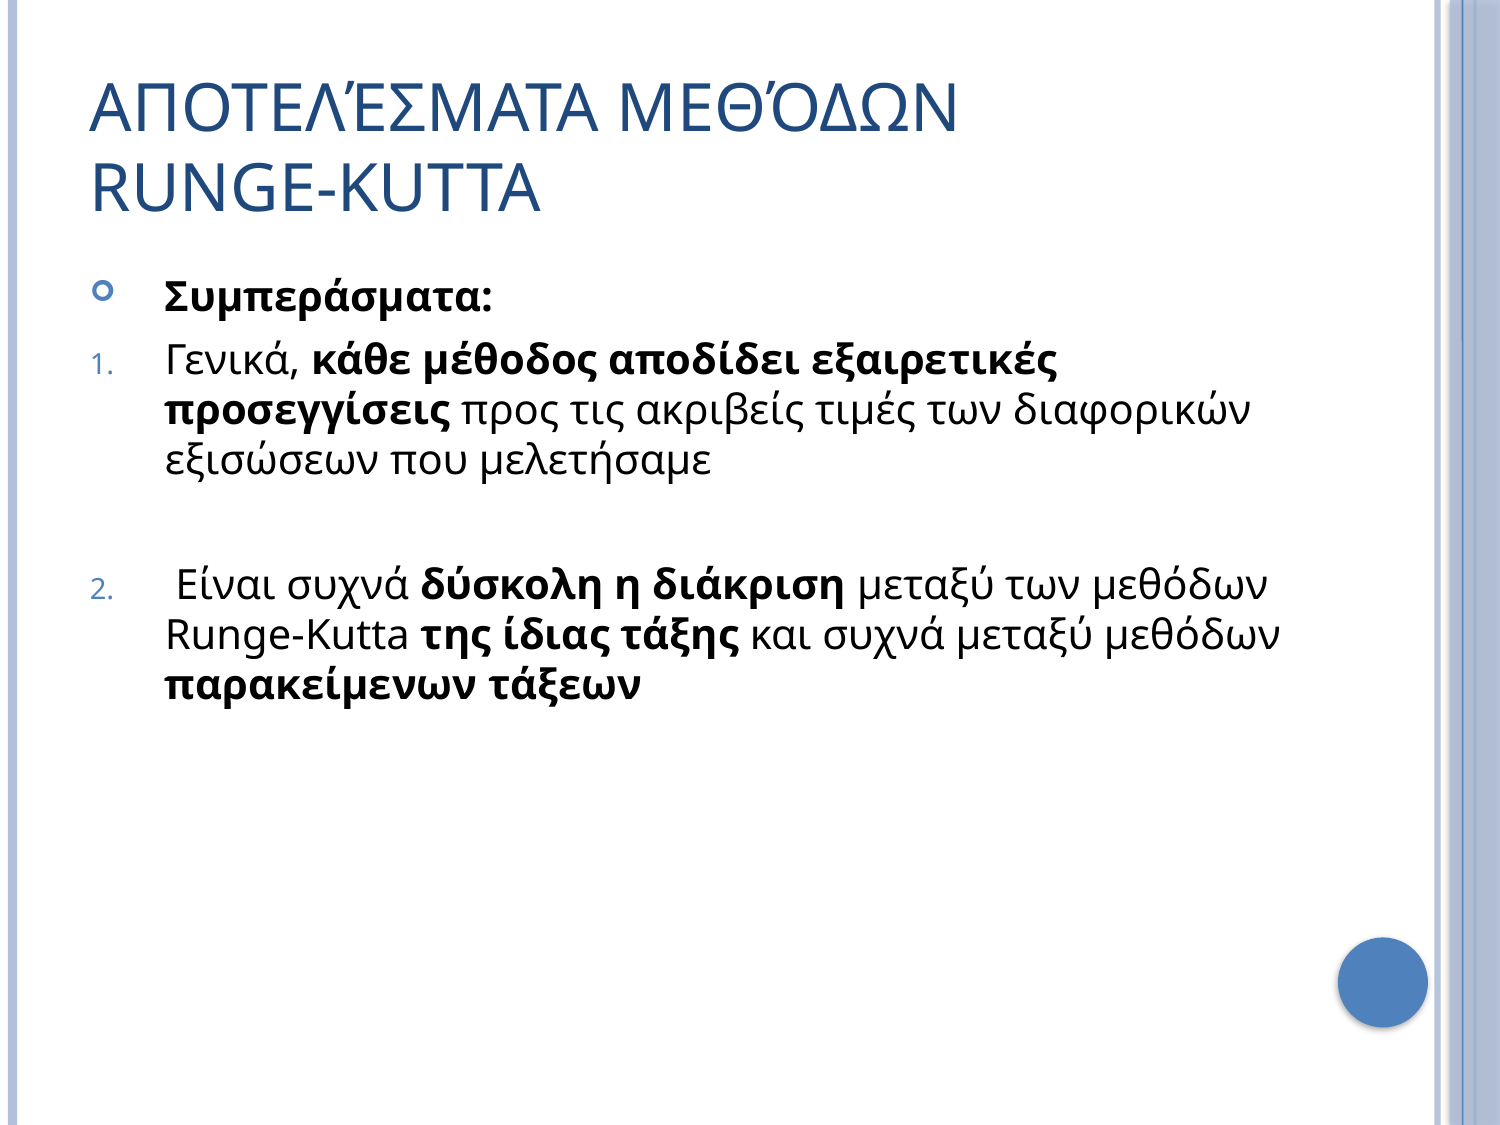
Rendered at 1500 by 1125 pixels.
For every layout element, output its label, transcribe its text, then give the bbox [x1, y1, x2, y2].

title Αποτελέσματα μεθόδων Runge-Kutta [75, 45, 1300, 233]
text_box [740, 330, 760, 361]
list Συμπεράσματα: Γενικά, κάθε μέθοδος αποδίδει εξαιρετικές προσεγγίσεις προς τις ακριβείς τιμές των διαφορικών εξισώσεων που μελετήσαμε Είναι συχνά δύσκολη η διάκριση μεταξύ των μεθόδων Runge-Kutta της ίδιας τάξης και συχνά μεταξύ μεθόδων παρακείμενων τάξεων [75, 262, 1300, 1062]
